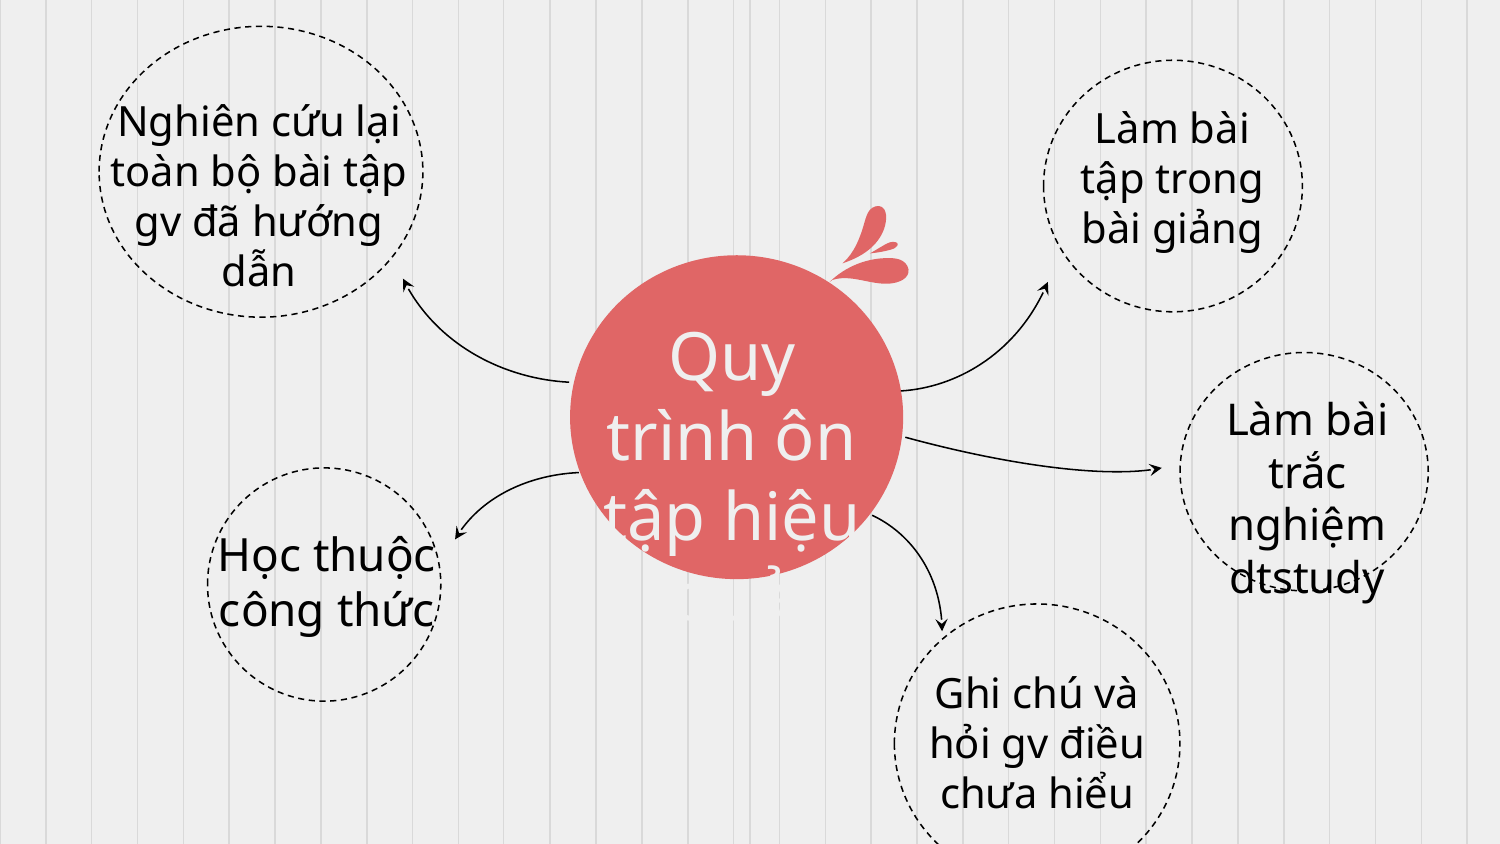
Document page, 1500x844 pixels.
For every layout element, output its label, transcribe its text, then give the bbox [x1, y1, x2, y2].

text_box [234, 467, 414, 510]
text_box Làm bài trắc nghiệm dtstudy [1170, 377, 1445, 618]
text_box [210, 310, 312, 318]
text_box [1093, 60, 1253, 87]
text_box [869, 241, 898, 254]
text_box [622, 255, 851, 299]
text_box [1228, 352, 1380, 377]
text_box [905, 437, 1162, 477]
text_box [455, 472, 579, 540]
text_box [829, 258, 909, 284]
text_box [1074, 268, 1272, 312]
text_box [402, 278, 570, 383]
text_box Quy trình ôn tập hiệu quả [573, 299, 891, 649]
text_box [900, 281, 1049, 392]
text_box [136, 26, 386, 79]
text_box [228, 651, 420, 702]
text_box Làm bài tập trong bài giảng [1043, 87, 1302, 268]
text_box [872, 515, 948, 632]
text_box Nghiên cứu lại toàn bộ bài tập gv đã hướng dẫn [92, 79, 426, 310]
text_box [926, 832, 1148, 844]
text_box [842, 206, 887, 264]
text_box [891, 356, 904, 478]
text_box [930, 603, 1145, 651]
text_box Học thuộc công thức [181, 510, 473, 651]
text_box Ghi chú và hỏi gv điều chưa hiểu [885, 651, 1189, 832]
